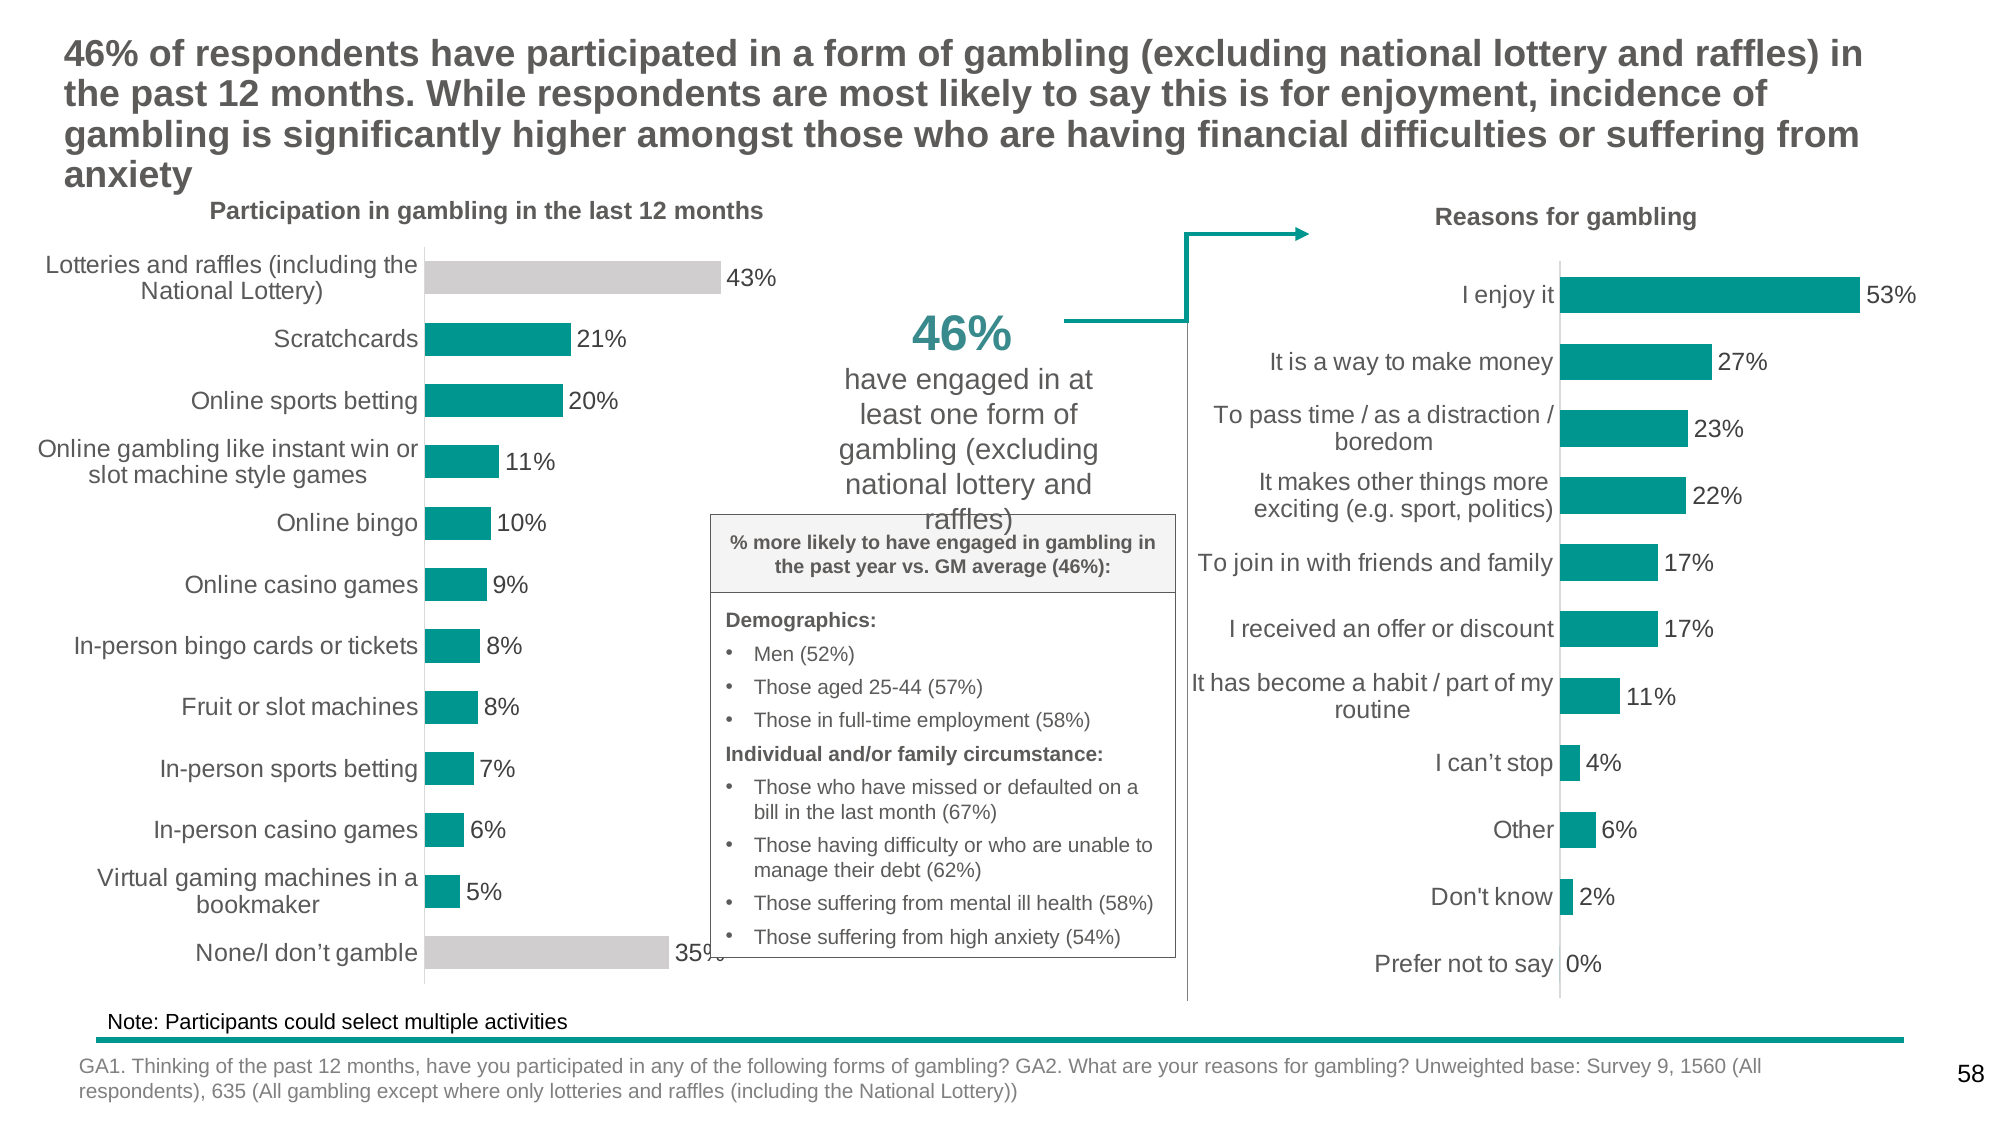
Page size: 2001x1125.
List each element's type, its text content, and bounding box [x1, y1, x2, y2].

chart [1190, 238, 1947, 1021]
text_box % more likely to have engaged in gambling in the past year vs. GM average (46%): [790, 514, 1176, 592]
title 46% of respondents have participated in a form of gambling (excluding national lottery and raffles) in the past 12 months. While respondents are most likely to say this is for enjoyment, incidence of gambling is significantly higher amongst those who are having financial difficulties or suffering from anxiety [63, 34, 1902, 131]
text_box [1063, 233, 1310, 321]
text_box Reasons for gambling [1216, 192, 1931, 238]
text_box GA1. Thinking of the past 12 months, have you participated in any of the following forms of gambling? GA2. What are your reasons for gambling? Unweighted base: Survey 9, 1560 (All respondents), 635 (All gambling except where only lotteries and raffles (including the National Lottery)) [64, 1045, 1861, 1125]
text_box Participation in gambling in the last 12 months [152, 194, 830, 225]
text_box 46% have engaged in at least one form of gambling (excluding national lottery and raffles) [809, 300, 1129, 535]
text_box Note: Participants could select multiple activities [92, 1007, 762, 1042]
slide_number 58 [1920, 1050, 2000, 1096]
chart [0, 224, 790, 1007]
text_box Demographics: Men (52%) Those aged 25-44 (57%) Those in full-time employment (58%) Individual and/or family circumstance: Those who have missed or defaulted on a bill in the last month (67%) Those having difficulty or who are unable to manage their debt (62%) Those suffering from mental ill health (58%) Those suffering from high anxiety (54%) [790, 592, 1176, 958]
